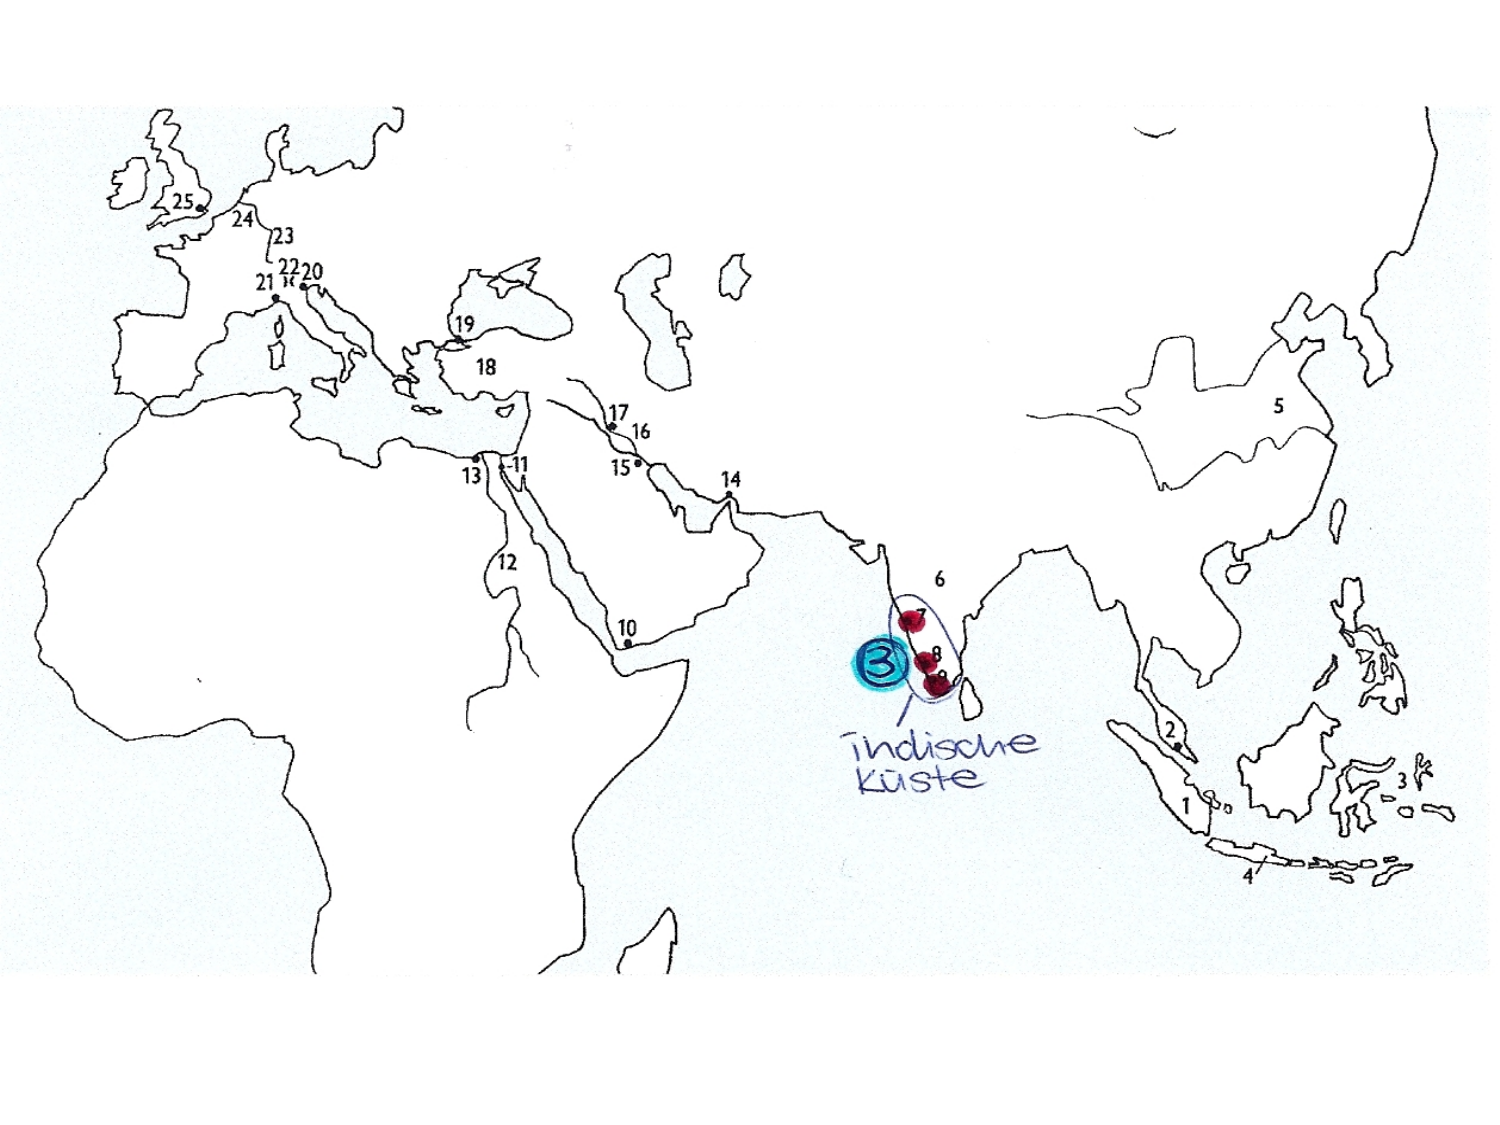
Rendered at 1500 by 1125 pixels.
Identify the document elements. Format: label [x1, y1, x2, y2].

picture [0, 100, 1500, 986]
